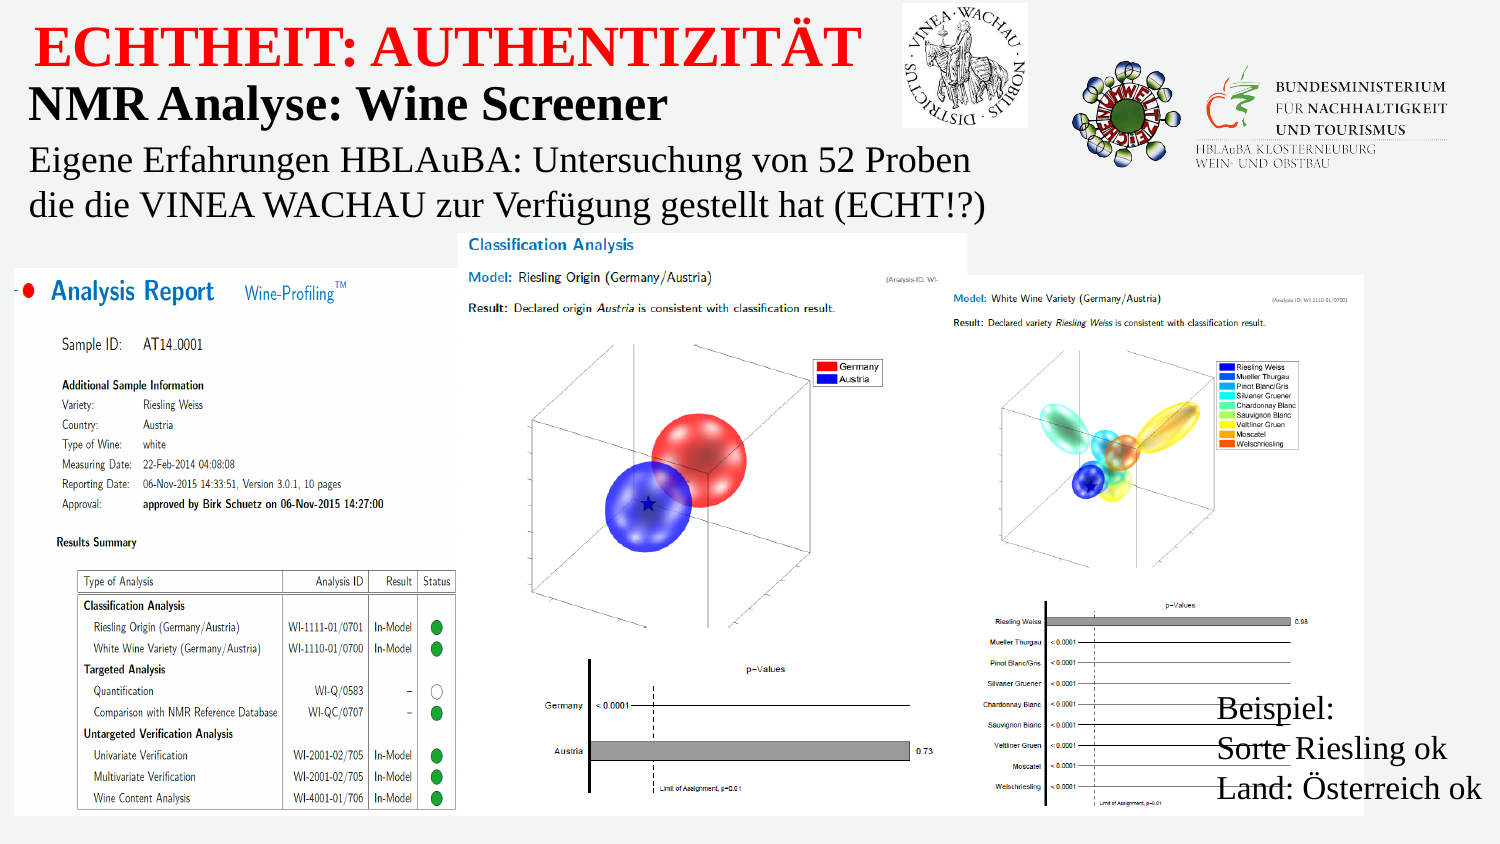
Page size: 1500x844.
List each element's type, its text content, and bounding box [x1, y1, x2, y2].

text_box NMR Analyse: Wine Screener [1013, 62, 1364, 163]
picture [13, 233, 1365, 816]
text_box Beispiel: Sorte Riesling ok Land: Österreich ok [1369, 678, 1498, 814]
picture [902, 2, 1028, 129]
picture [1071, 163, 1182, 168]
text_box ECHTHEIT: AUTHENTIZITÄT [19, 1, 878, 62]
text_box Eigene Erfahrungen HBLAuBA: Untersuchung von 52 Proben die die VINEA WACHAU zur Verfügung gestellt hat (ECHT!?) [14, 127, 1013, 233]
text_box NMR Analyse: Wine Screener [14, 62, 897, 127]
picture [1195, 60, 1448, 168]
